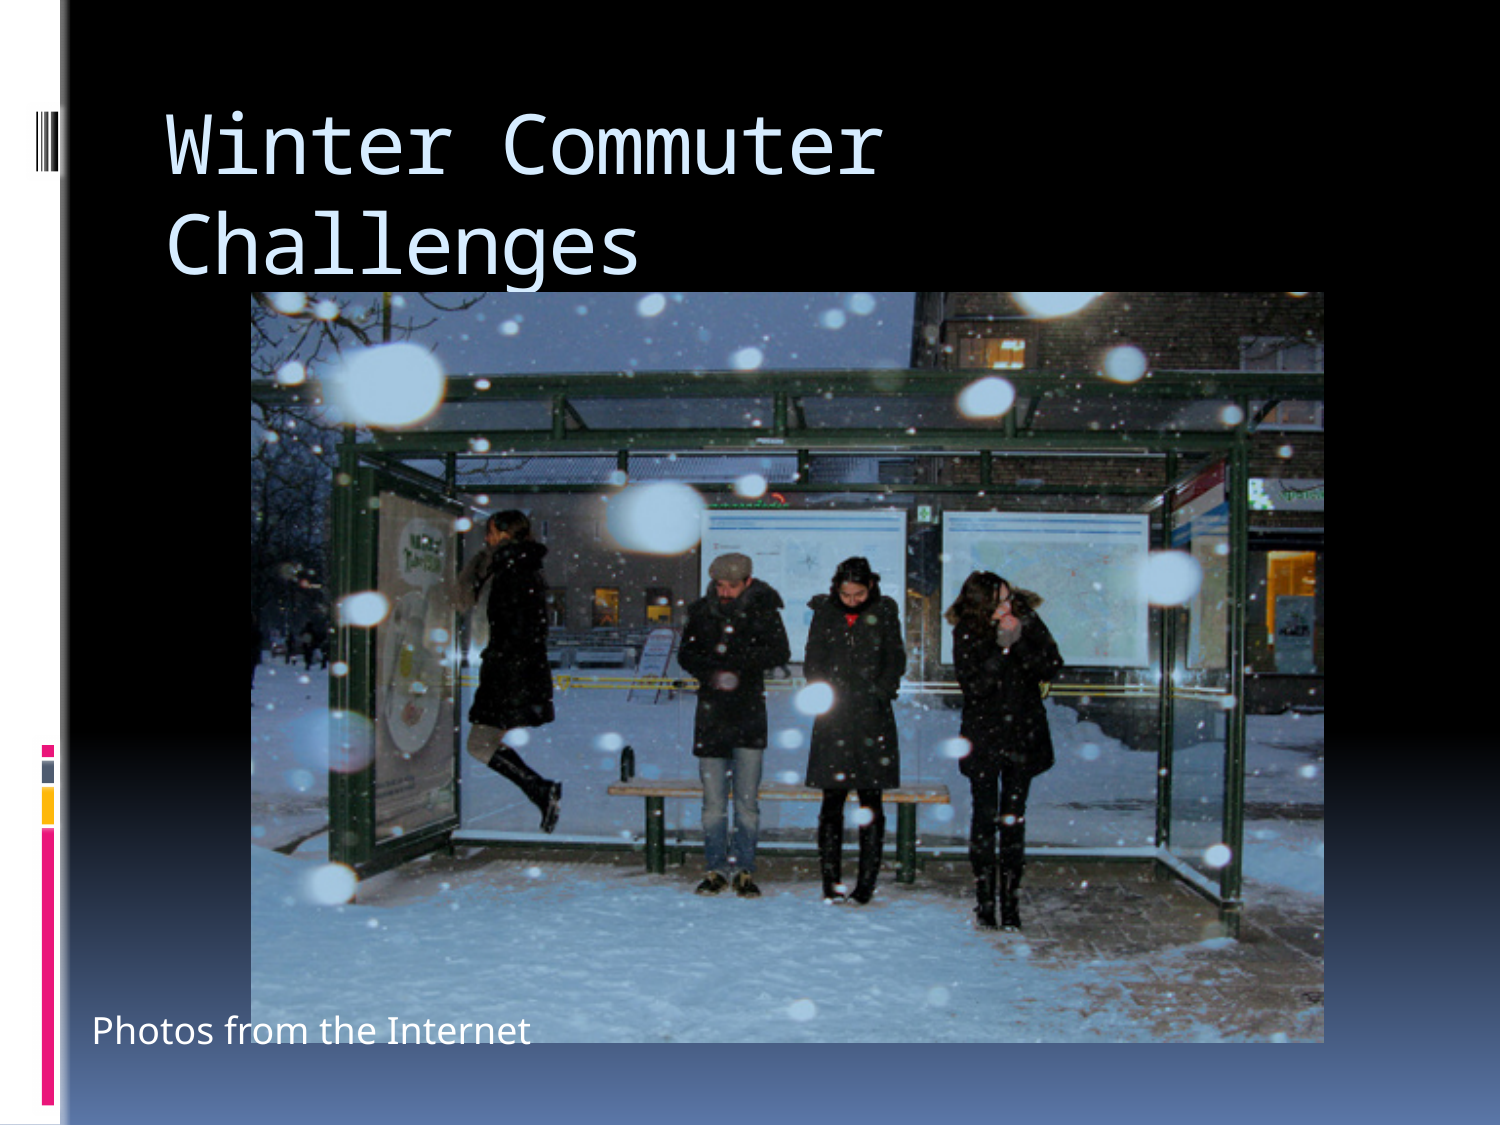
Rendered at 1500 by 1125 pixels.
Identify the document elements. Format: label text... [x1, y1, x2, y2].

title Winter Commuter Challenges [150, 83, 1425, 234]
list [251, 292, 1324, 1044]
text_box Photos from the Internet [76, 999, 1436, 1060]
